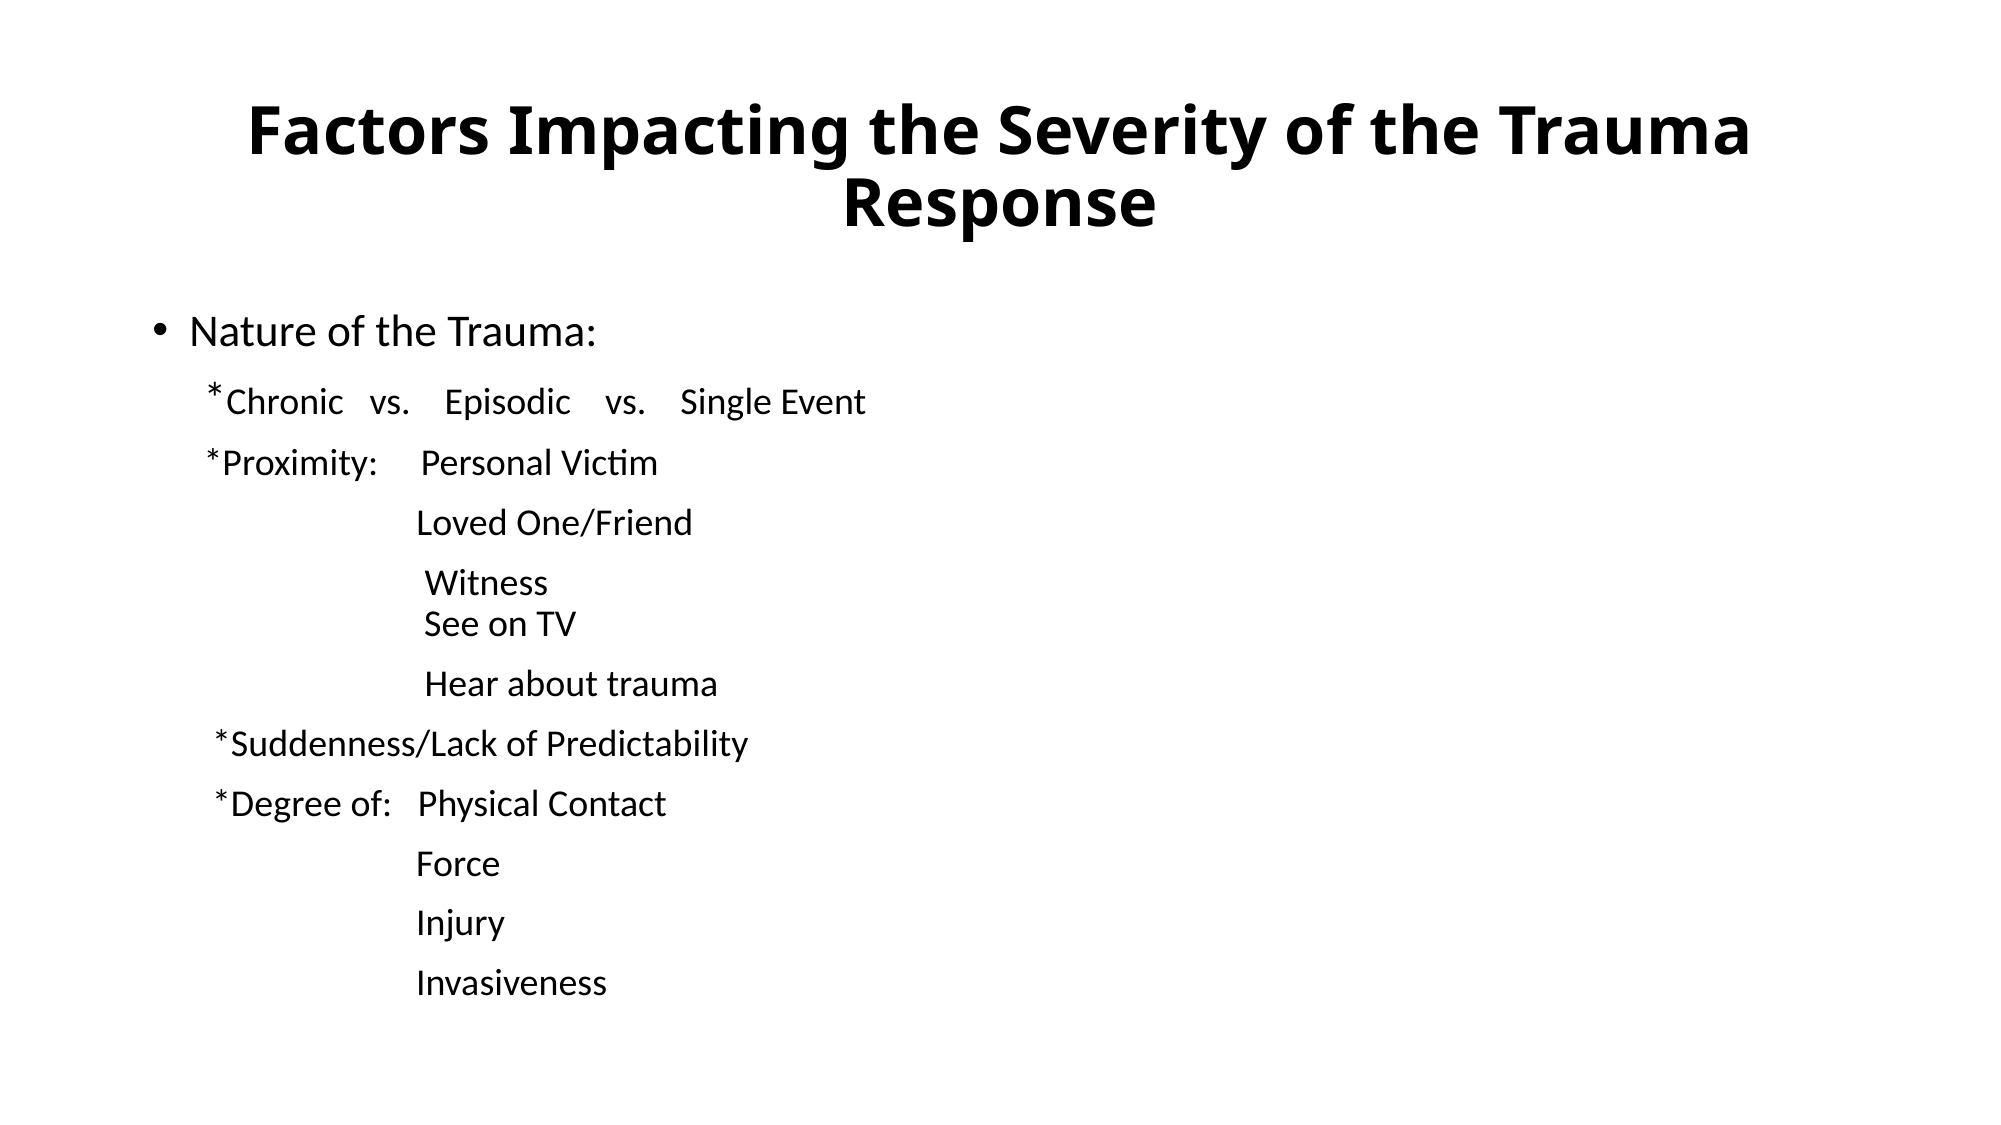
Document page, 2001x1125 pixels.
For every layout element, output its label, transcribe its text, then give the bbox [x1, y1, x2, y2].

title Factors Impacting the Severity of the Trauma Response [137, 59, 1863, 278]
list Nature of the Trauma: *Chronic vs. Episodic vs. Single Event *Proximity: Personal Victim Loved One/Friend Witness See on TV Hear about trauma *Suddenness/Lack of Predictability *Degree of: Physical Contact Force Injury Invasiveness [137, 299, 1863, 1014]
